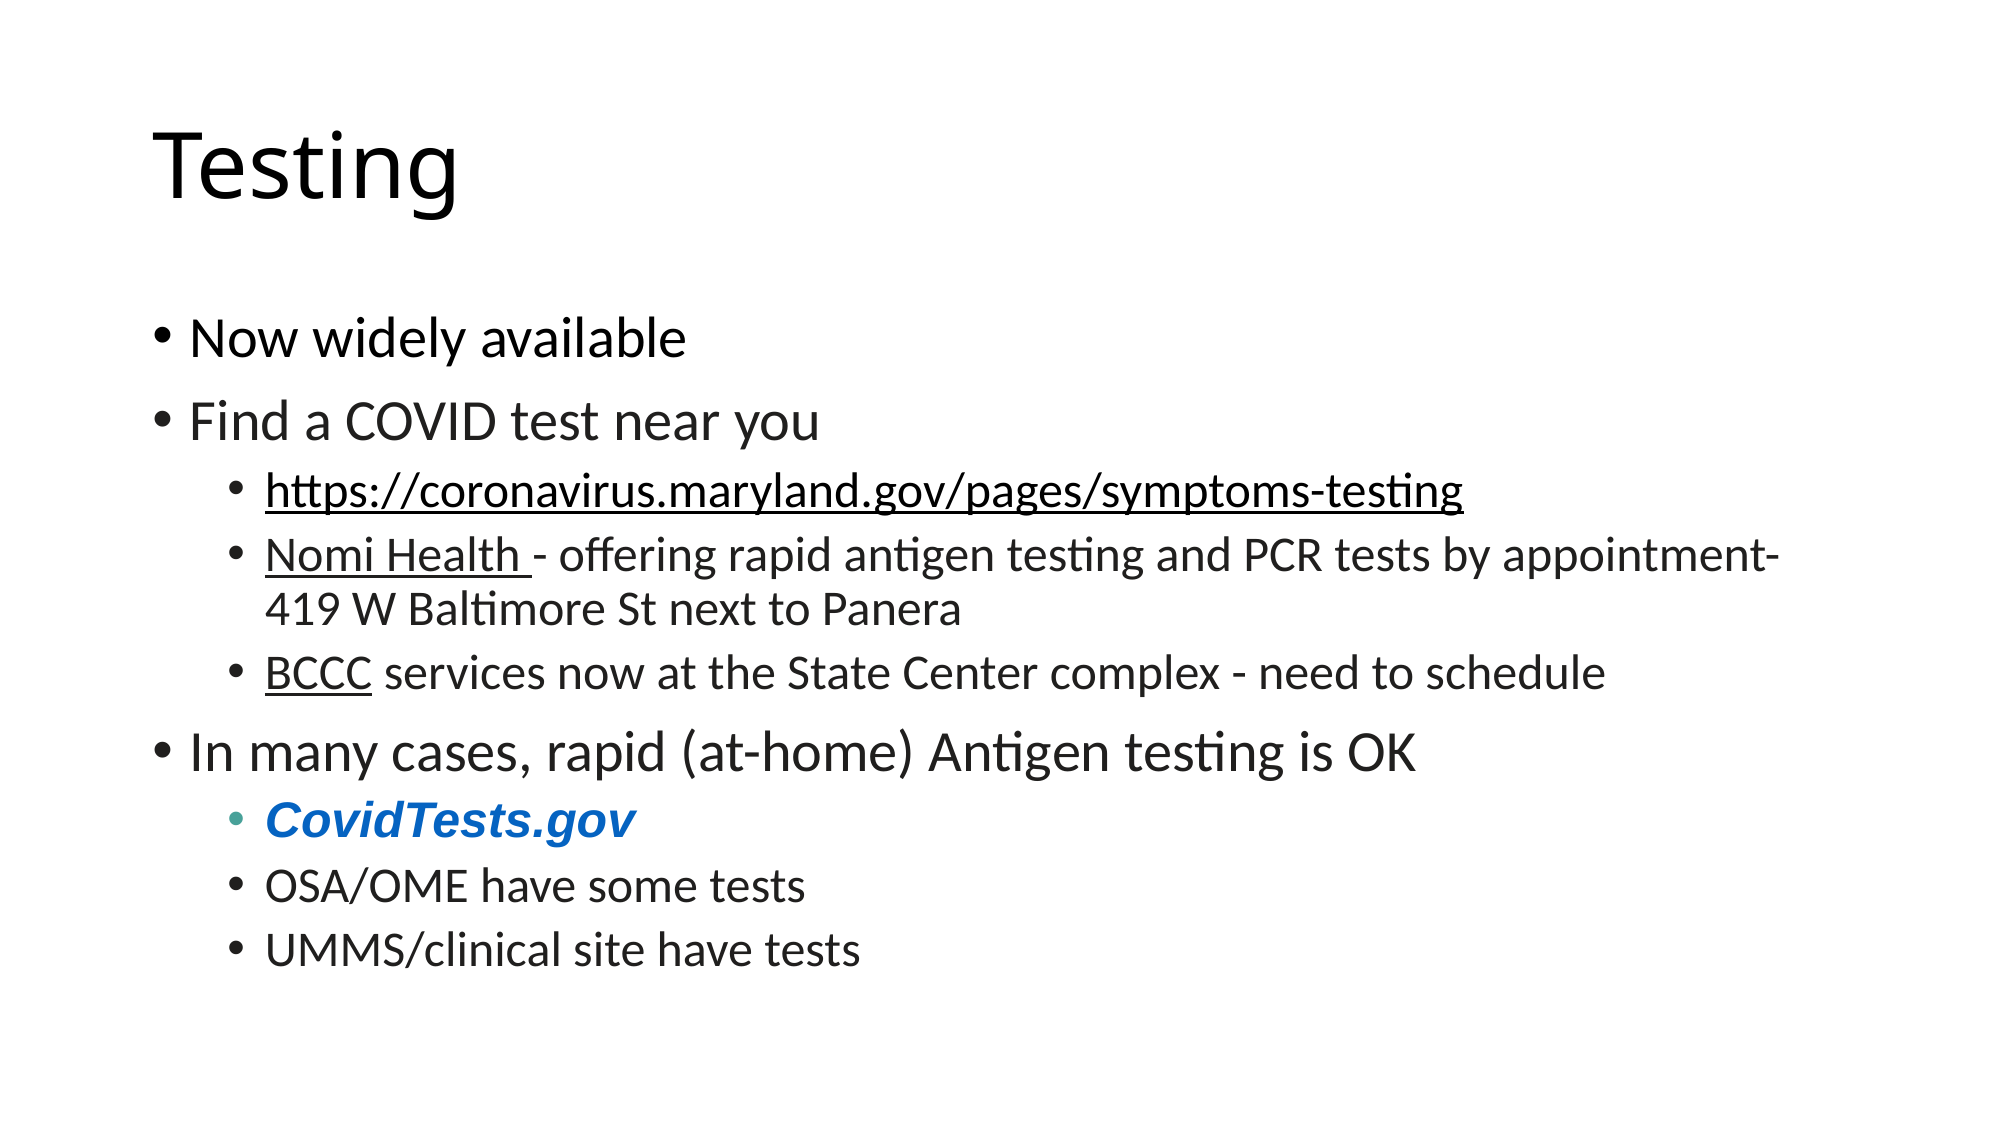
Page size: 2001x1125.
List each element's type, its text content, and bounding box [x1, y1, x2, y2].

list Now widely available Find a COVID test near you https://coronavirus.maryland.gov/pages/symptoms-testing Nomi Health - offering rapid antigen testing and PCR tests by appointment- 419 W Baltimore St next to Panera BCCC services now at the State Center complex - need to schedule In many cases, rapid (at-home) Antigen testing is OK CovidTests.gov OSA/OME have some tests UMMS/clinical site have tests [137, 299, 1863, 1014]
title Testing [137, 59, 1863, 278]
